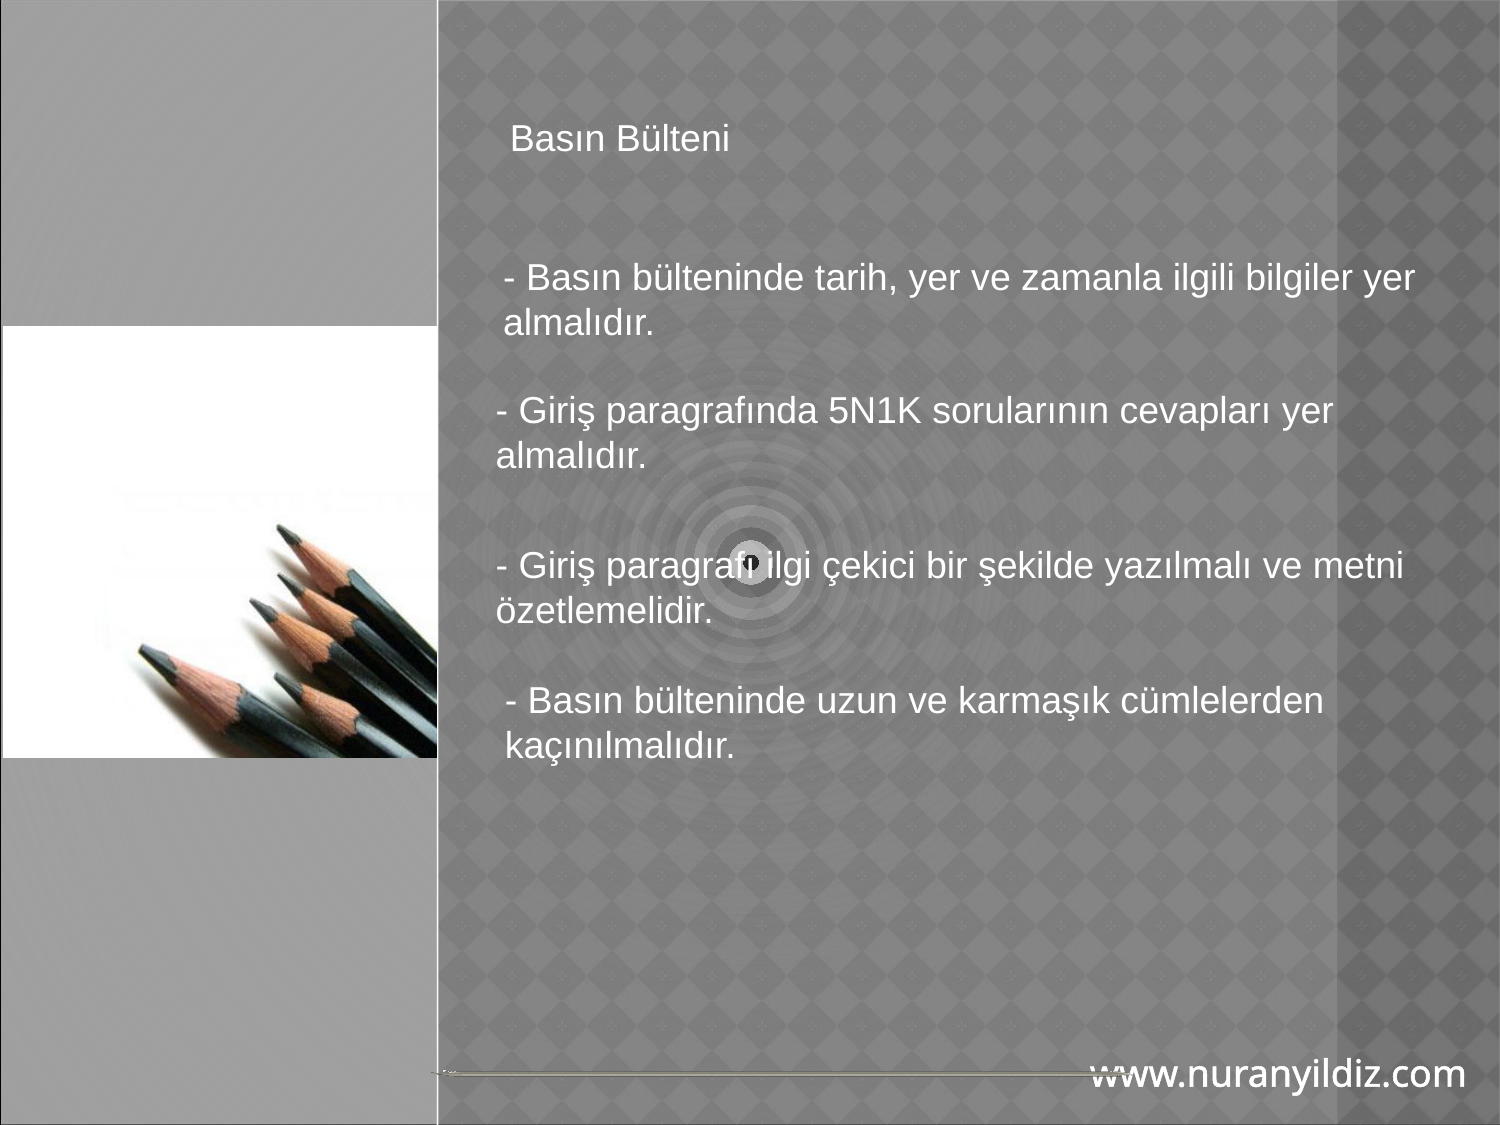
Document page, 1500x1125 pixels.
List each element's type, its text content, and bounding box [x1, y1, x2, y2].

text_box - Giriş paragrafında 5N1K sorularının cevapları yer almalıdır. [480, 378, 1489, 484]
picture [0, 0, 1500, 1125]
text_box Basın Bülteni [495, 106, 746, 167]
text_box - Giriş paragrafı ilgi çekici bir şekilde yazılmalı ve metni özetlemelidir. [480, 533, 1489, 639]
text_box - Basın bülteninde uzun ve karmaşık cümlelerden kaçınılmalıdır. [490, 668, 1498, 774]
text_box - Basın bülteninde tarih, yer ve zamanla ilgili bilgiler yer almalıdır. [488, 245, 1497, 351]
